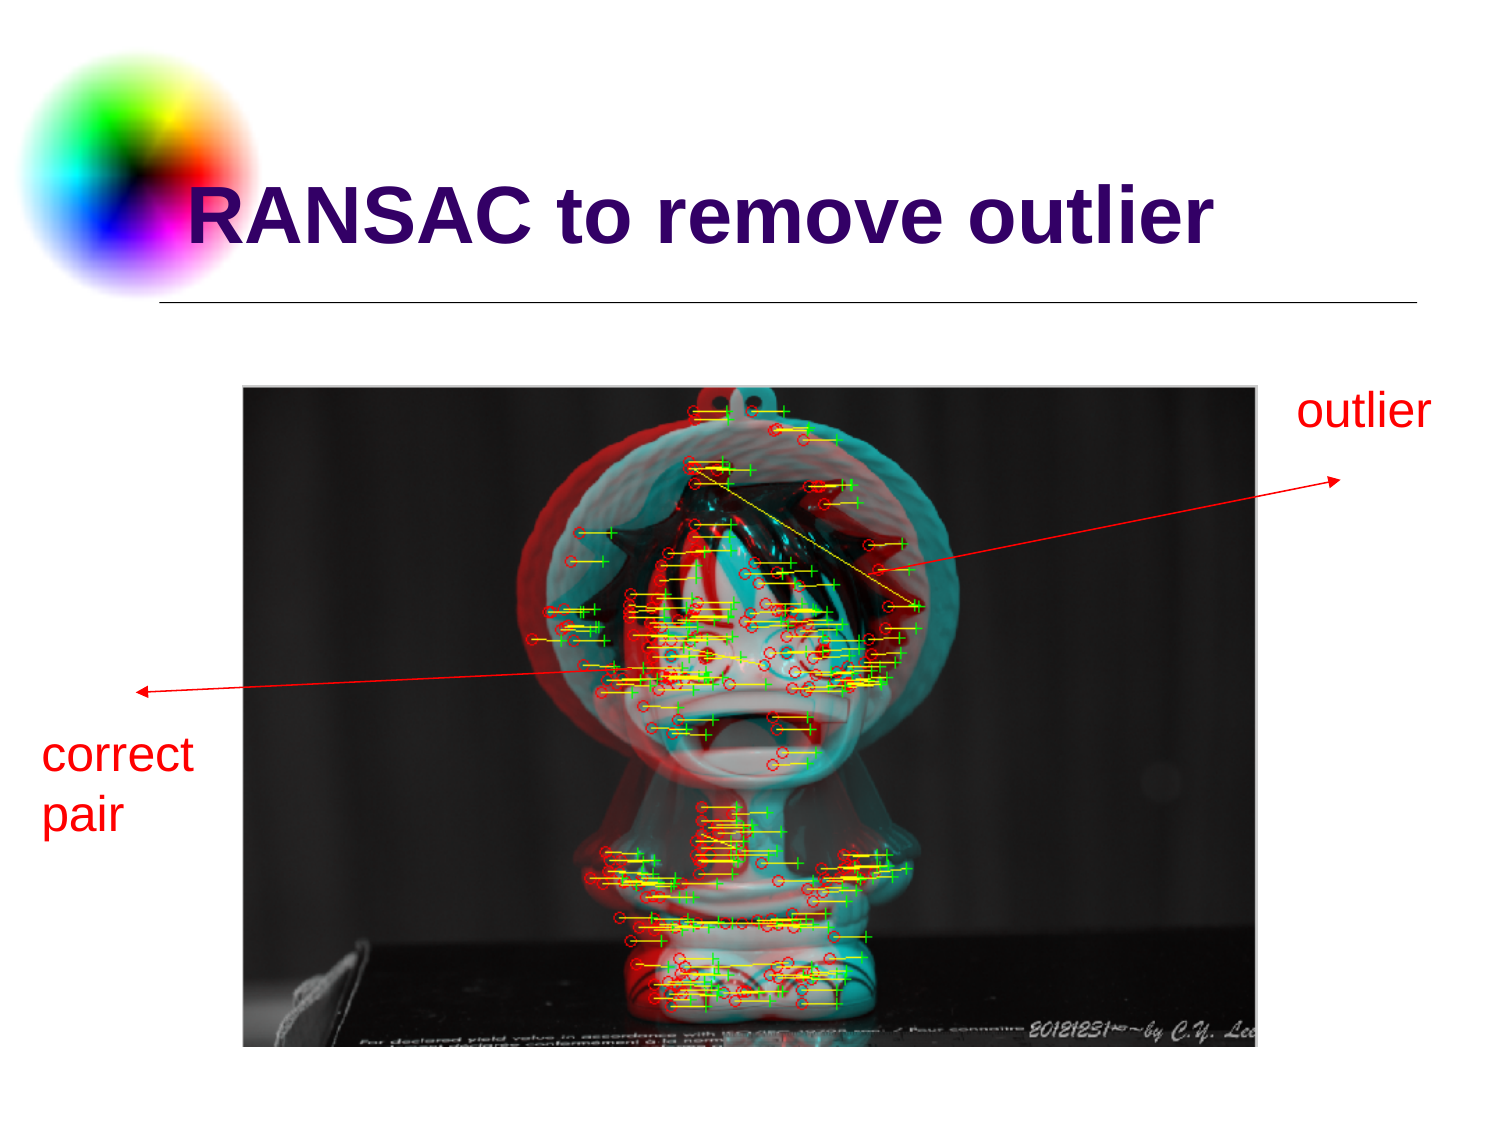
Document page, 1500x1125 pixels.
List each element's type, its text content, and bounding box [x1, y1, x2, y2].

picture [241, 385, 1259, 1048]
title RANSAC to remove outlier [171, 54, 1500, 268]
text_box correct pair [26, 714, 219, 850]
picture [0, 42, 272, 318]
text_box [135, 668, 633, 693]
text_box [867, 479, 1341, 575]
text_box outlier [1281, 370, 1500, 446]
